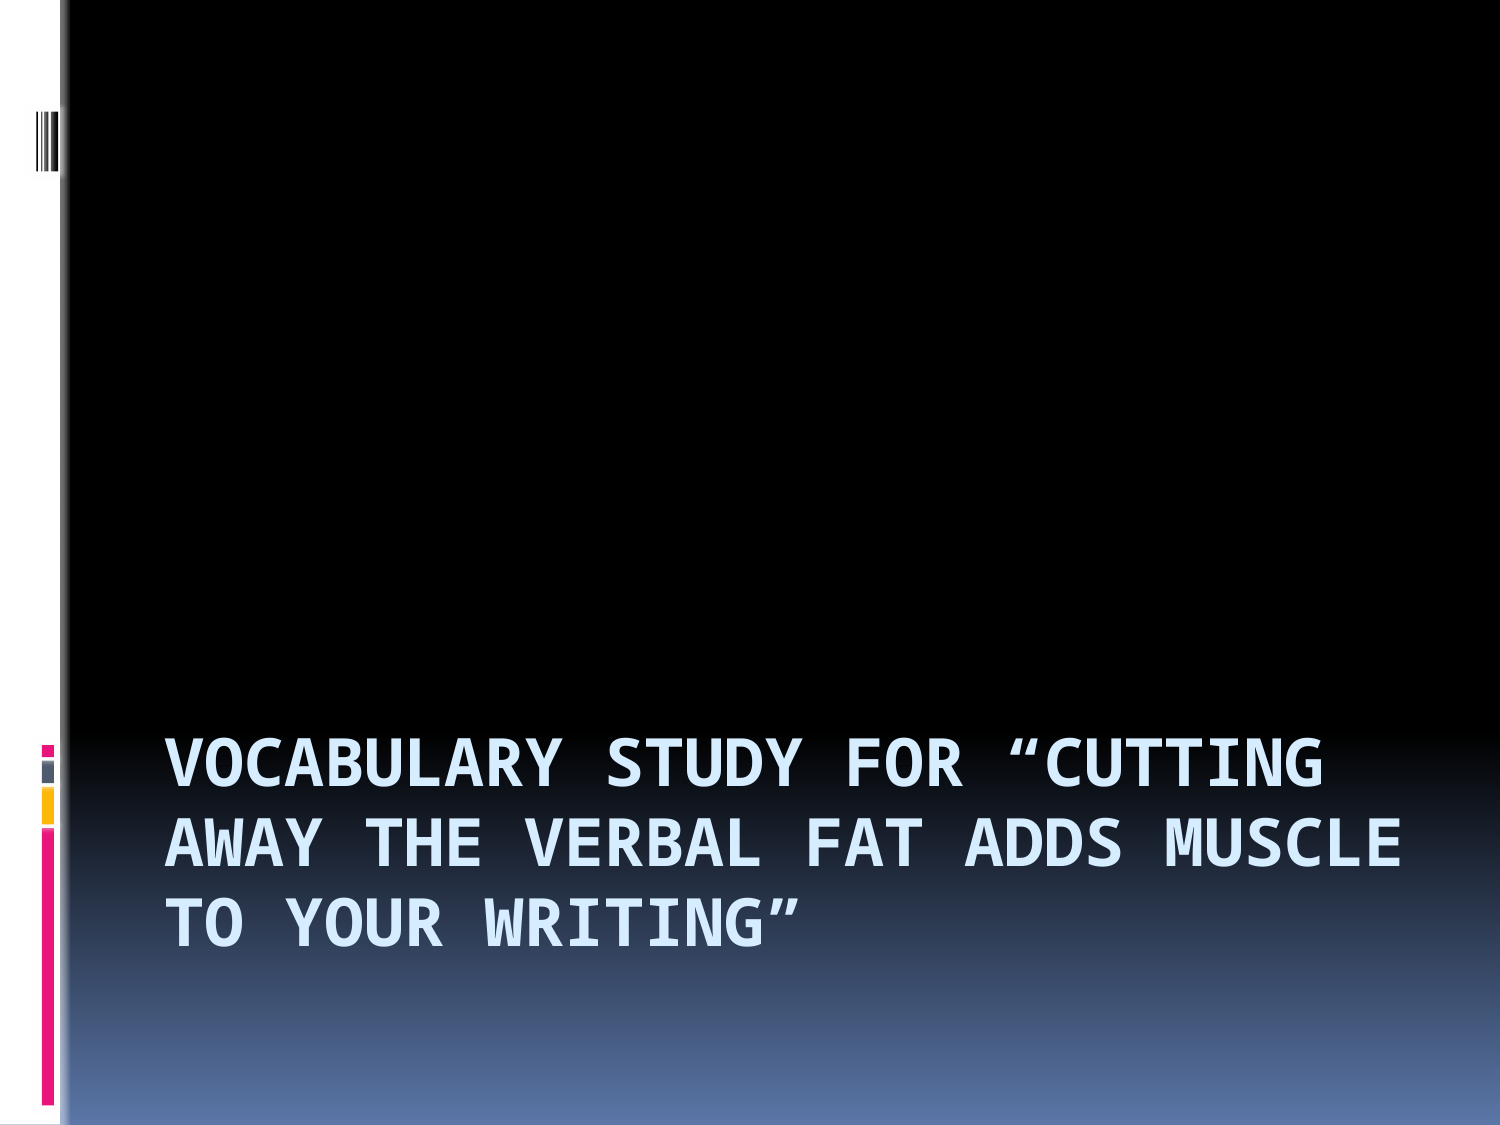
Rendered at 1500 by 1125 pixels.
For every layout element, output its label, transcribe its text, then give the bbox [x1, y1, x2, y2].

title Vocabulary Study for “cutting away the verbal fat adds muscle to your writing” [150, 712, 1425, 1037]
